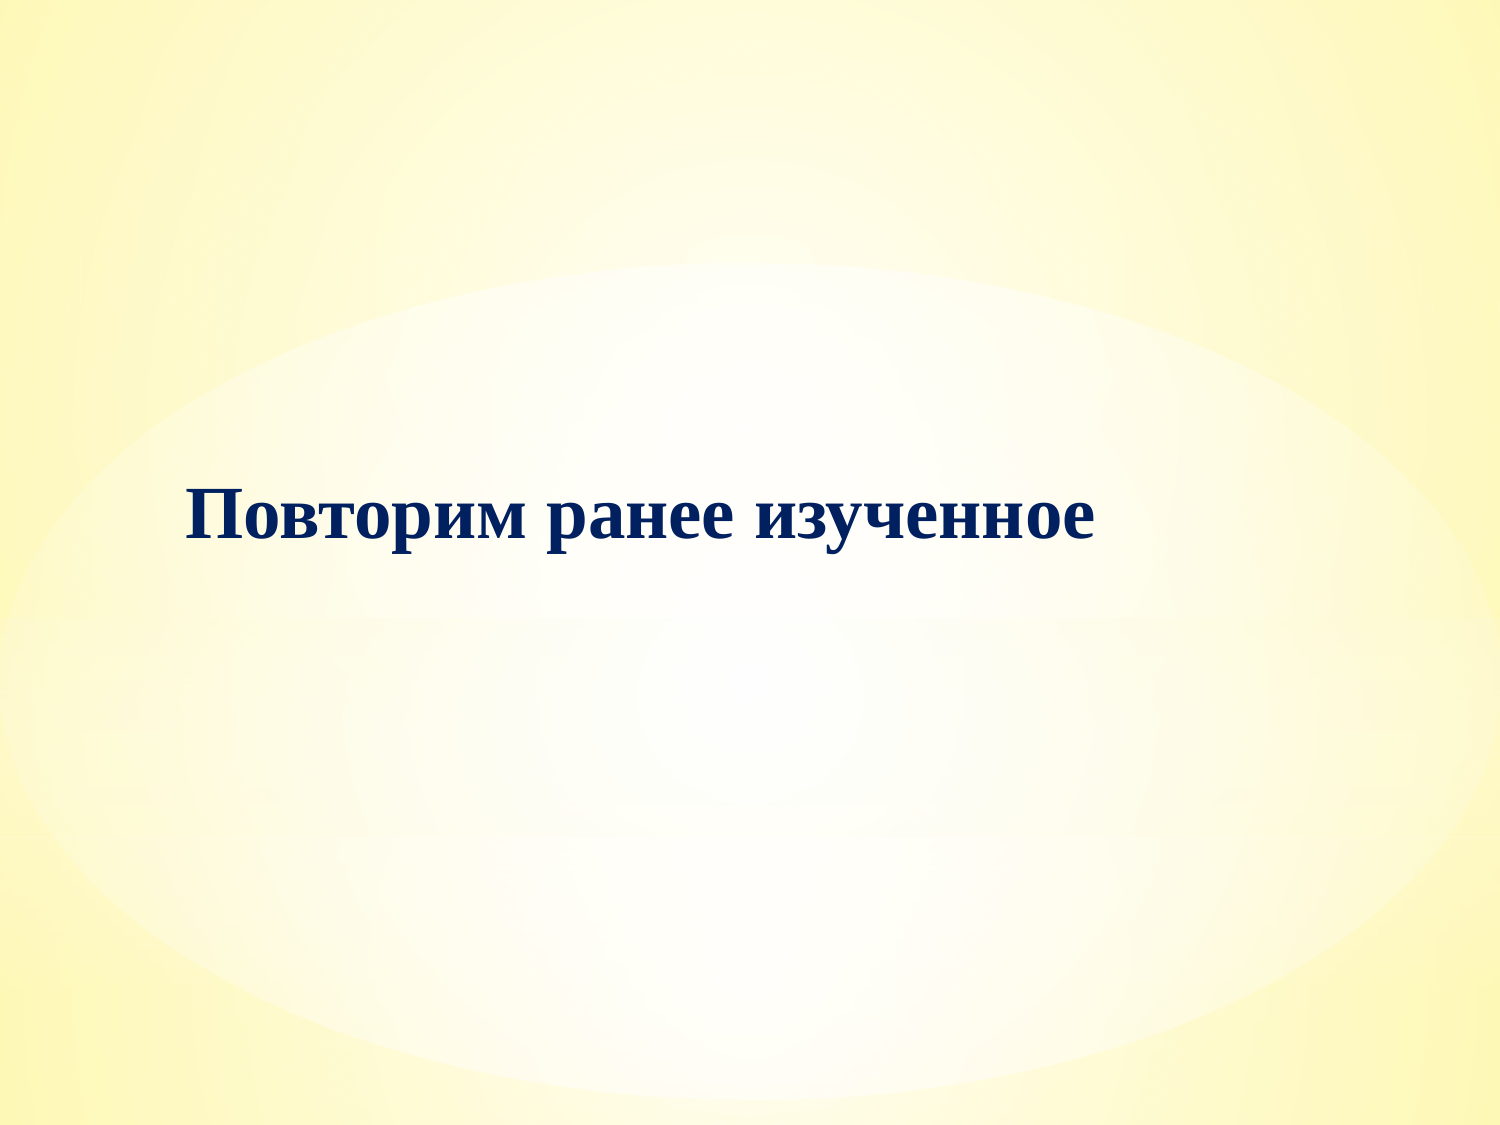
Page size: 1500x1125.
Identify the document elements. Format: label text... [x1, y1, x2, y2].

text_box Повторим ранее изученное [171, 456, 1164, 561]
